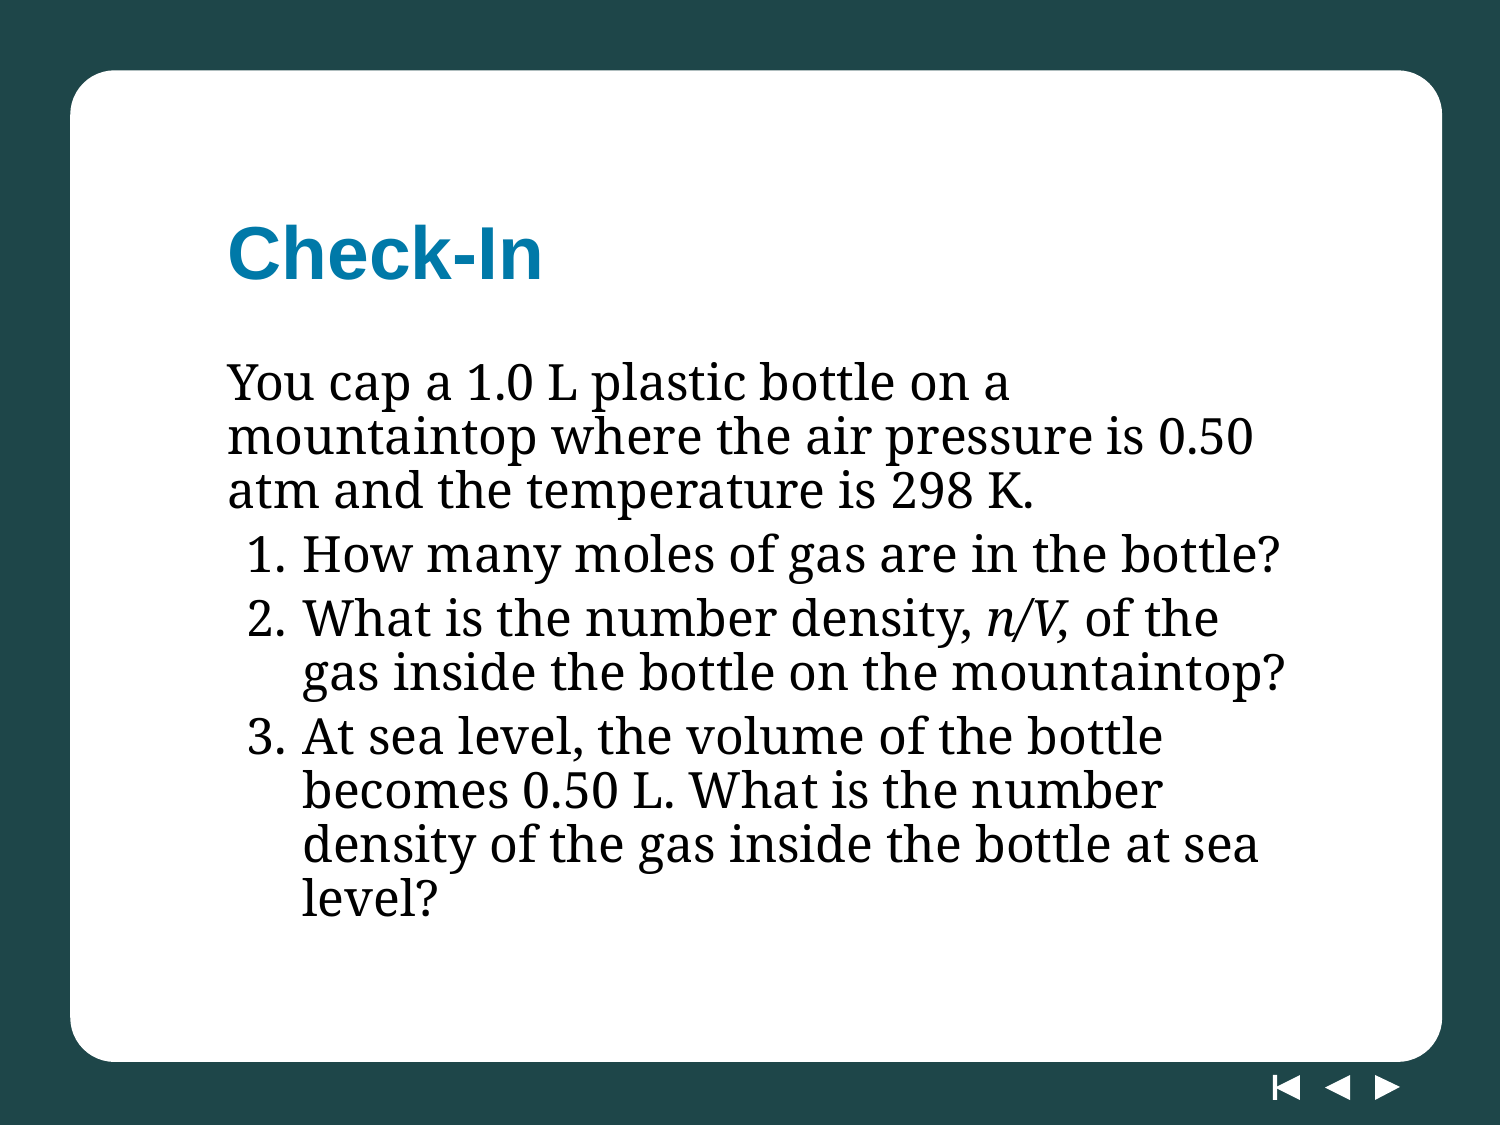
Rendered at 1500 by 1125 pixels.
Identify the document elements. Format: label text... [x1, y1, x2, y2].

title Check-In [212, 174, 1425, 325]
list You cap a 1.0 L plastic bottle on a mountaintop where the air pressure is 0.50 atm and the temperature is 298 K. How many moles of gas are in the bottle? What is the number density, n/V, of the gas inside the bottle on the mountaintop? At sea level, the volume of the bottle becomes 0.50 L. What is the number density of the gas inside the bottle at sea level? [212, 350, 1325, 888]
